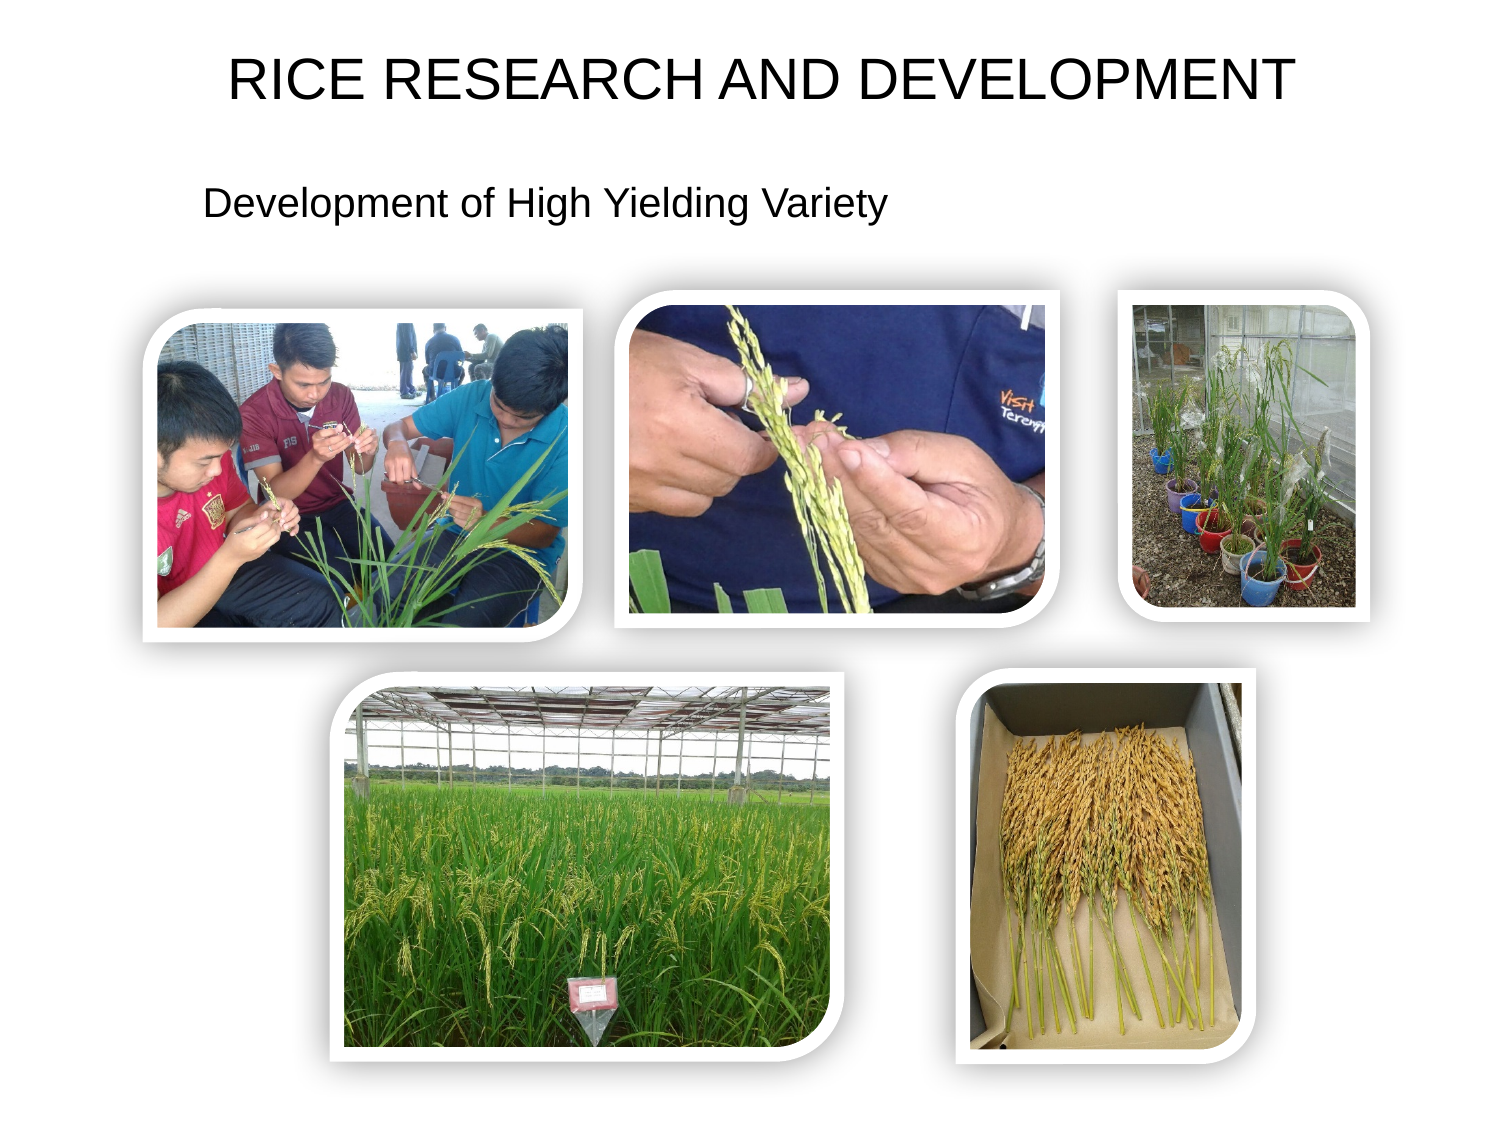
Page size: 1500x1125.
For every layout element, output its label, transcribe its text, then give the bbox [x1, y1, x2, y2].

picture [336, 678, 838, 1055]
picture [1085, 305, 1403, 607]
picture [621, 297, 1053, 621]
picture [962, 675, 1250, 1057]
picture [149, 315, 576, 636]
text_box Development of High Yielding Variety [0, 175, 1125, 226]
title RICE RESEARCH AND DEVELOPMENT [87, 0, 1438, 171]
